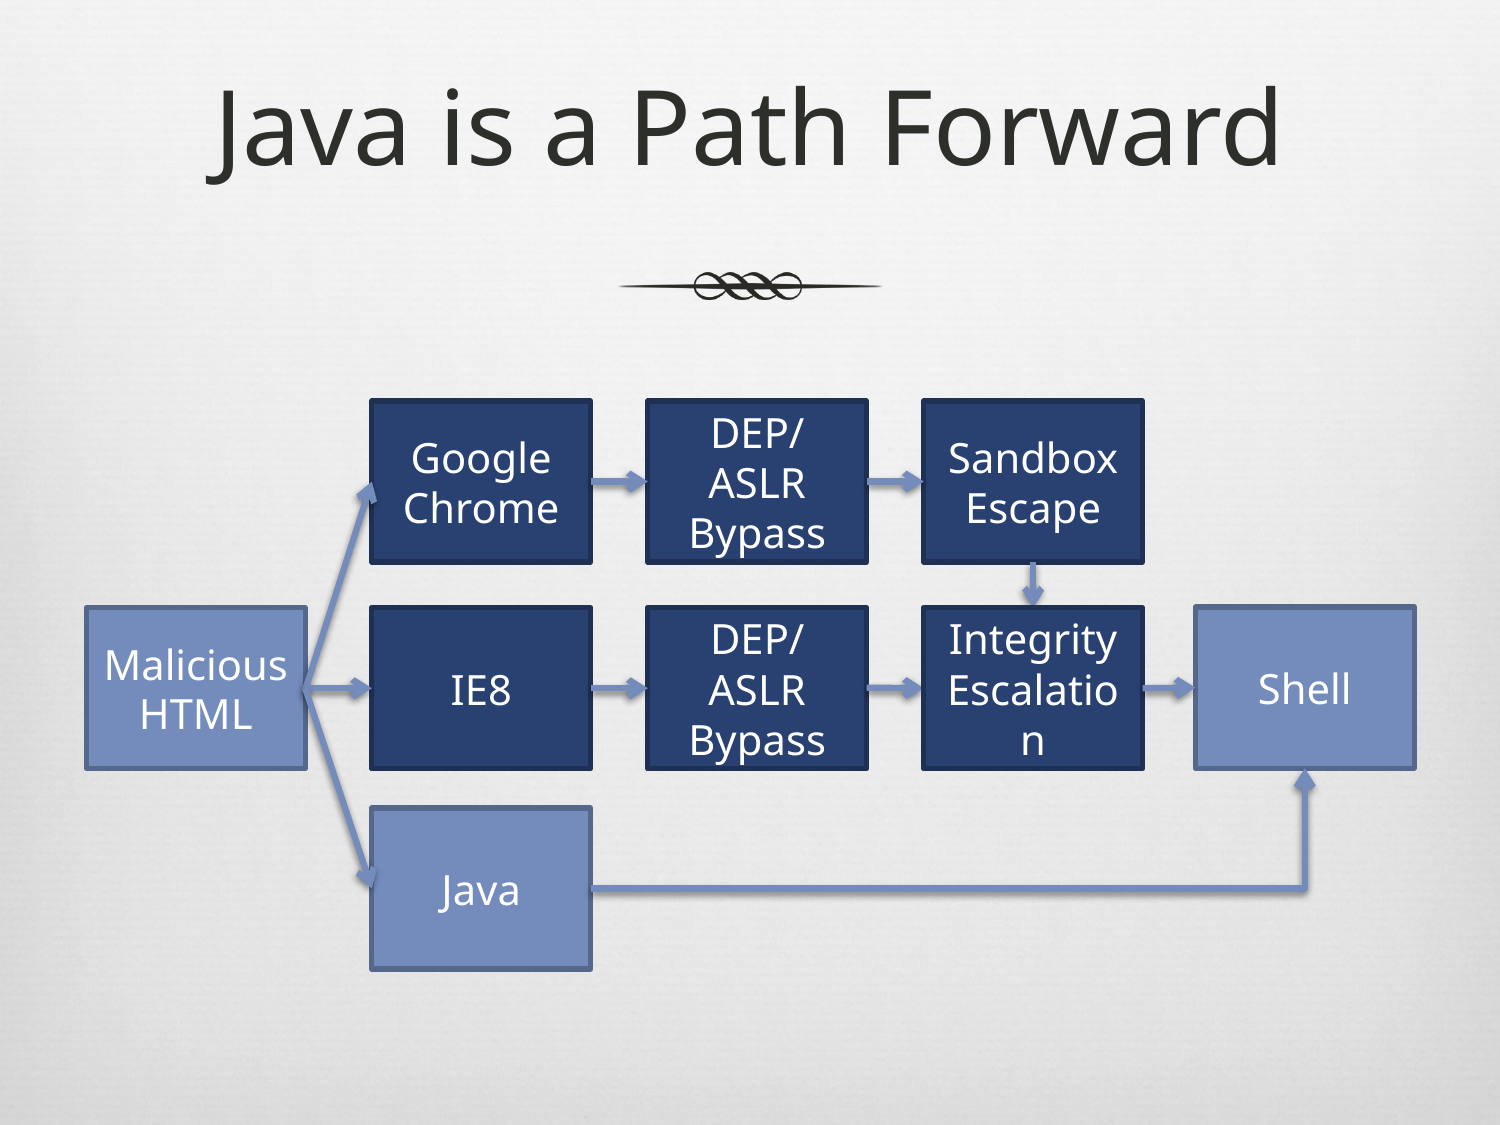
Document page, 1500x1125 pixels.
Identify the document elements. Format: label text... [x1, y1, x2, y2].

title Java is a Path Forward [112, 11, 1388, 236]
picture [615, 272, 885, 300]
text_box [85, 400, 1415, 970]
